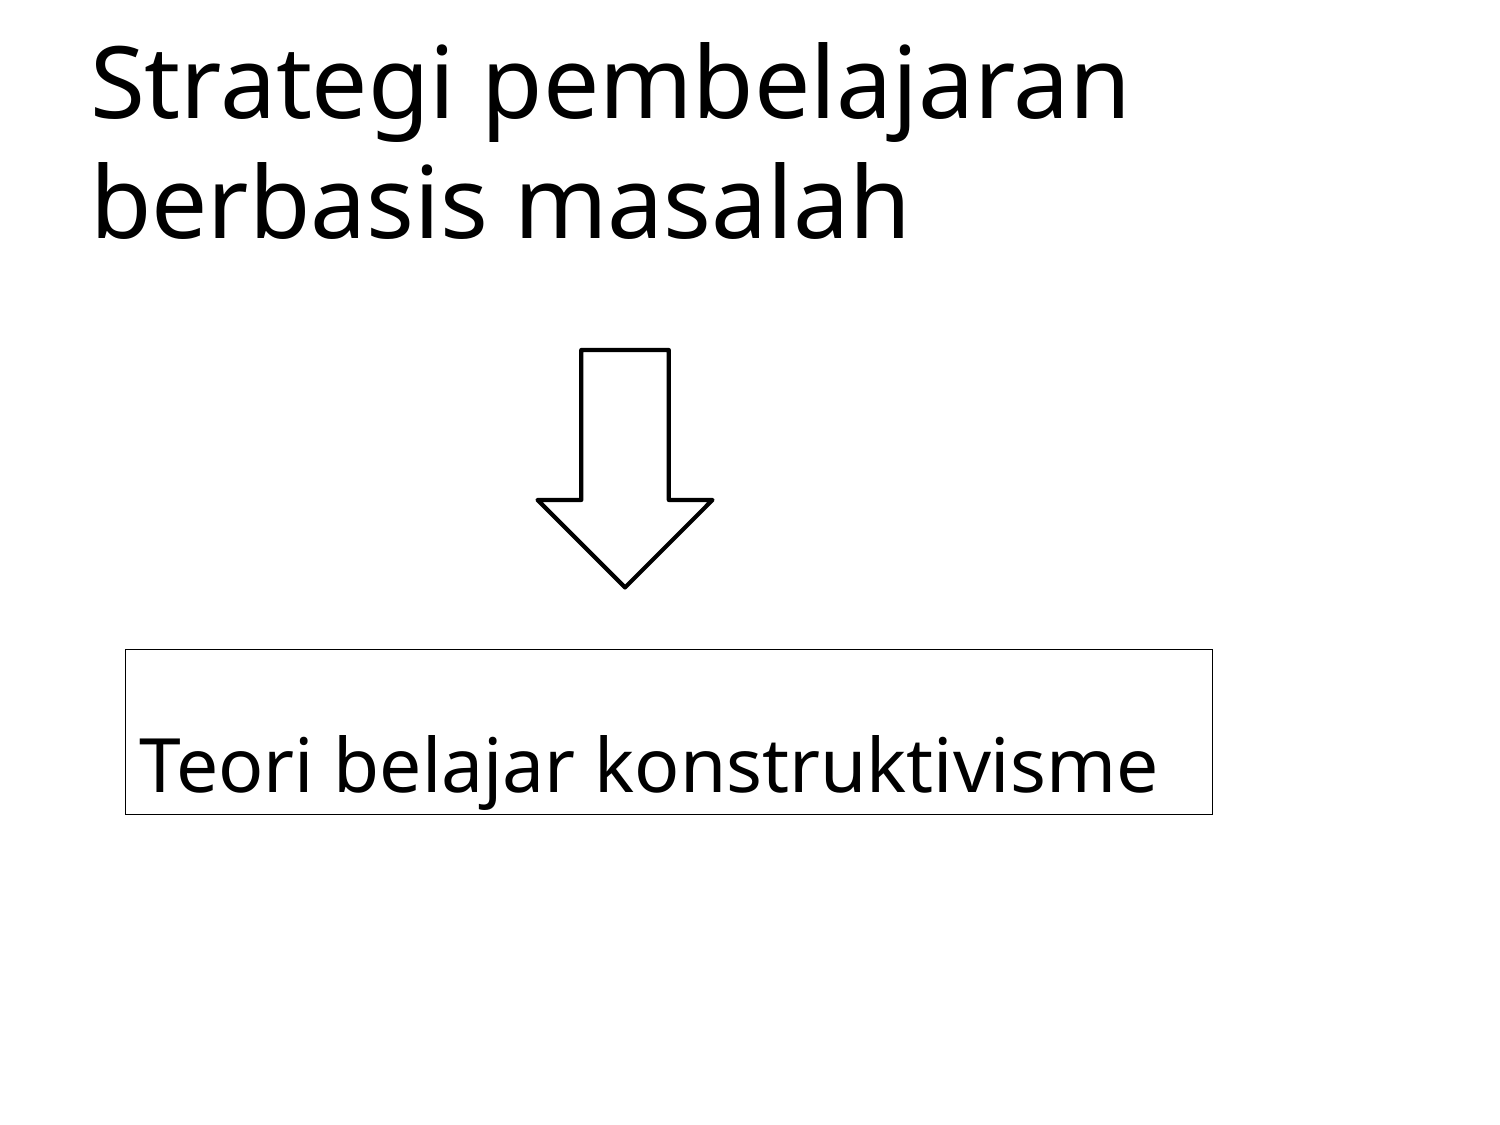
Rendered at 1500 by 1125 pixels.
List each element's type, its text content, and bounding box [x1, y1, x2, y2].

text_box [535, 347, 715, 590]
title Strategi pembelajaran berbasis masalah [75, 45, 1425, 233]
text_box Teori belajar konstruktivisme [125, 649, 1213, 815]
